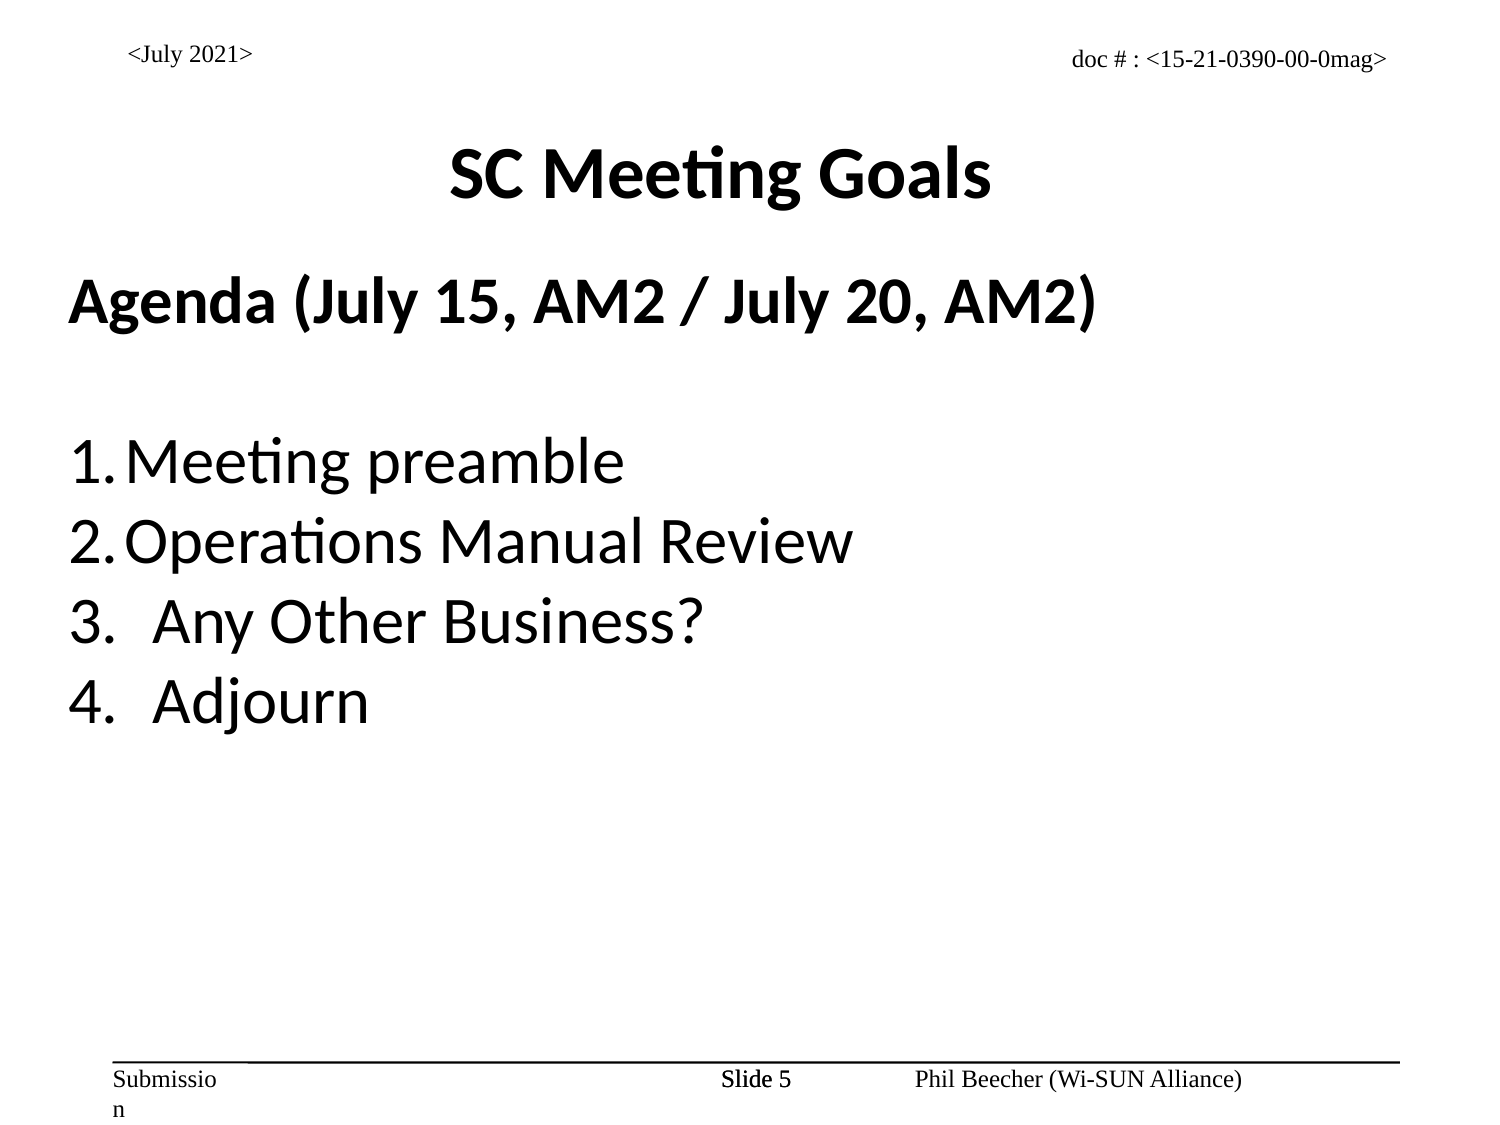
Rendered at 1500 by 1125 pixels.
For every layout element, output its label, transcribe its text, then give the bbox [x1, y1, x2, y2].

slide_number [112, 37, 375, 73]
text_box Slide 5 [675, 1062, 838, 1093]
title SC Meeting Goals [83, 106, 1359, 232]
footer Phil Beecher (Wi-SUN Alliance) [900, 1062, 1413, 1093]
text_box Agenda (July 15, AM2 / July 20, AM2) Meeting preamble Operations Manual Review Any Other Business? Adjourn [53, 249, 1459, 900]
